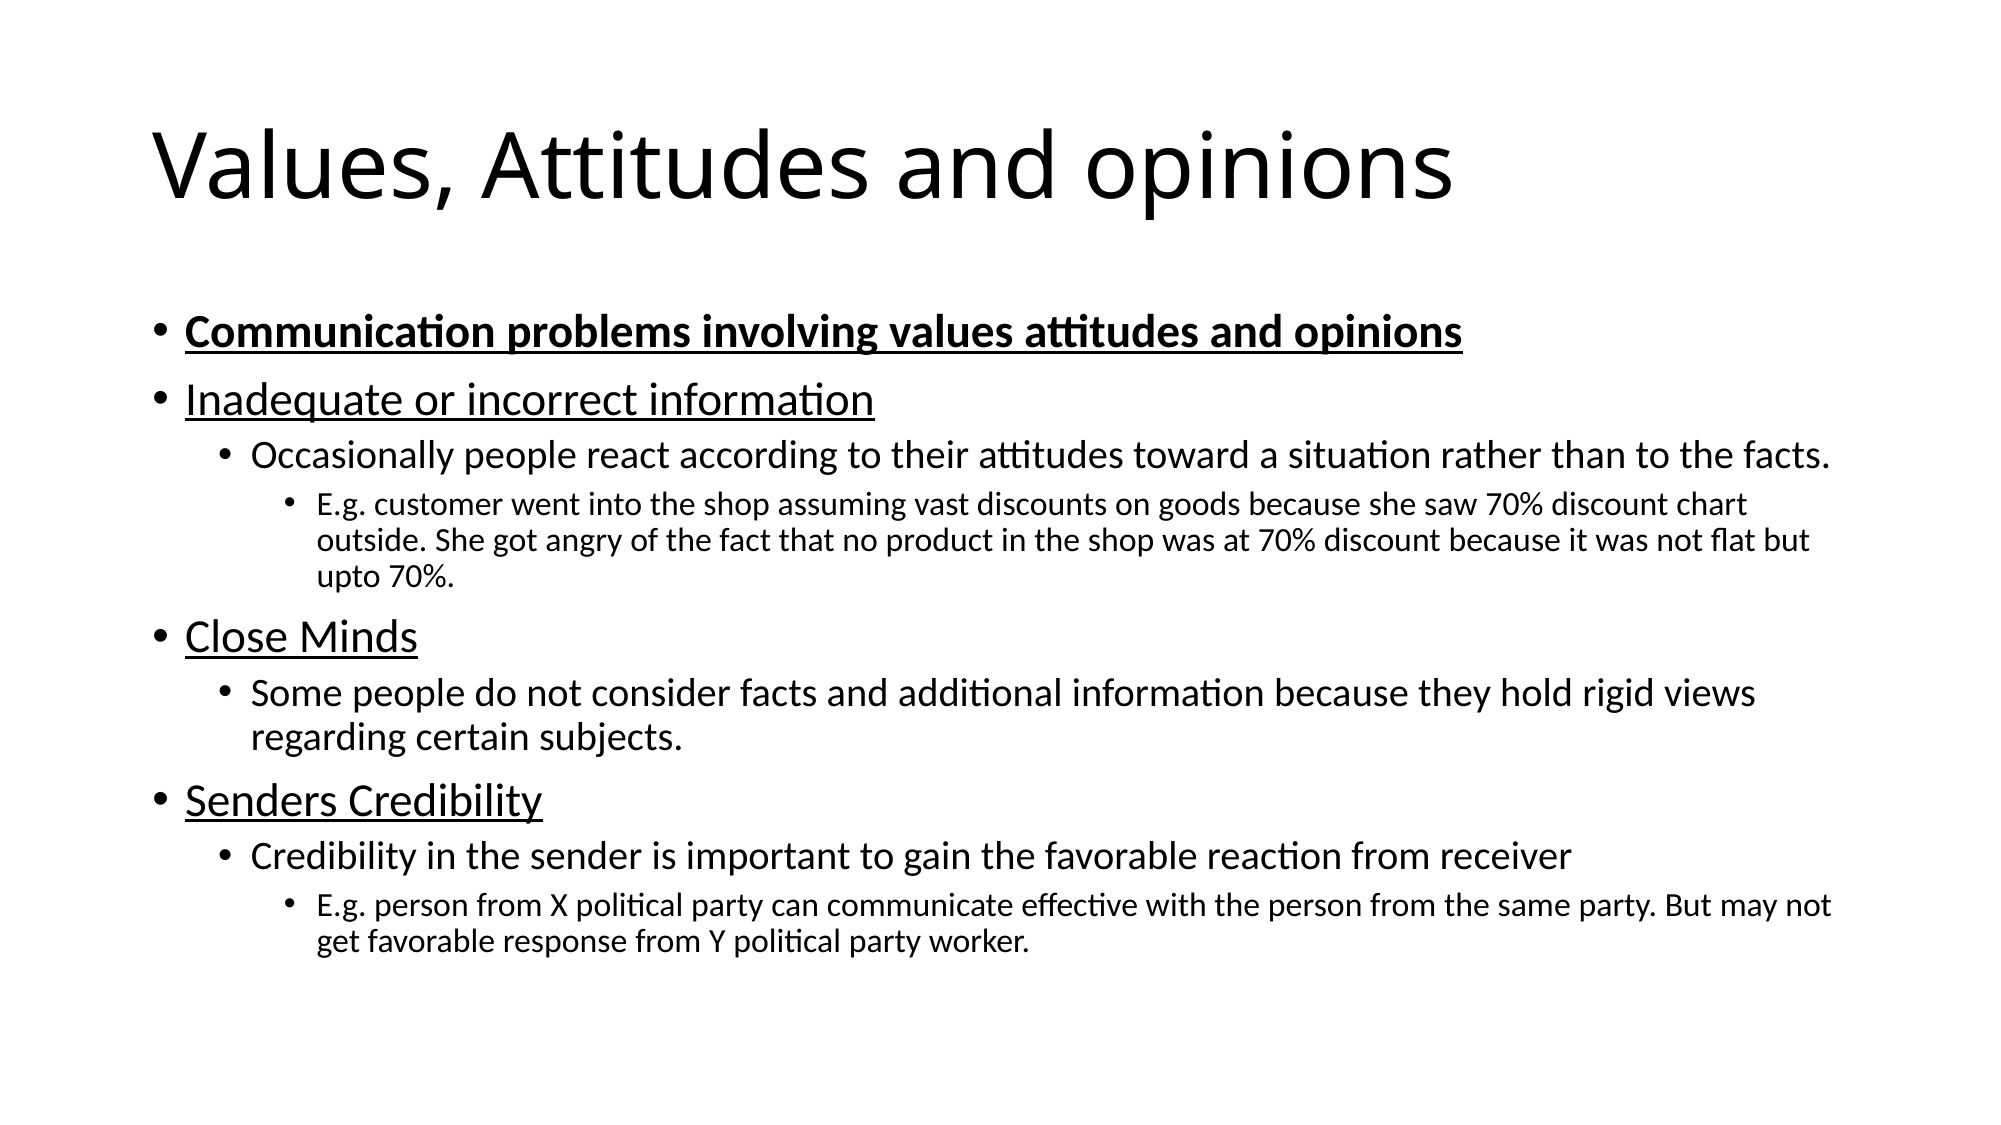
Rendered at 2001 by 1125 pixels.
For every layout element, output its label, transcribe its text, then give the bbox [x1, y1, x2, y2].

list Communication problems involving values attitudes and opinions Inadequate or incorrect information Occasionally people react according to their attitudes toward a situation rather than to the facts. E.g. customer went into the shop assuming vast discounts on goods because she saw 70% discount chart outside. She got angry of the fact that no product in the shop was at 70% discount because it was not flat but upto 70%. Close Minds Some people do not consider facts and additional information because they hold rigid views regarding certain subjects. Senders Credibility Credibility in the sender is important to gain the favorable reaction from receiver E.g. person from X political party can communicate effective with the person from the same party. But may not get favorable response from Y political party worker. [137, 299, 1863, 1014]
title Values, Attitudes and opinions [137, 59, 1863, 278]
